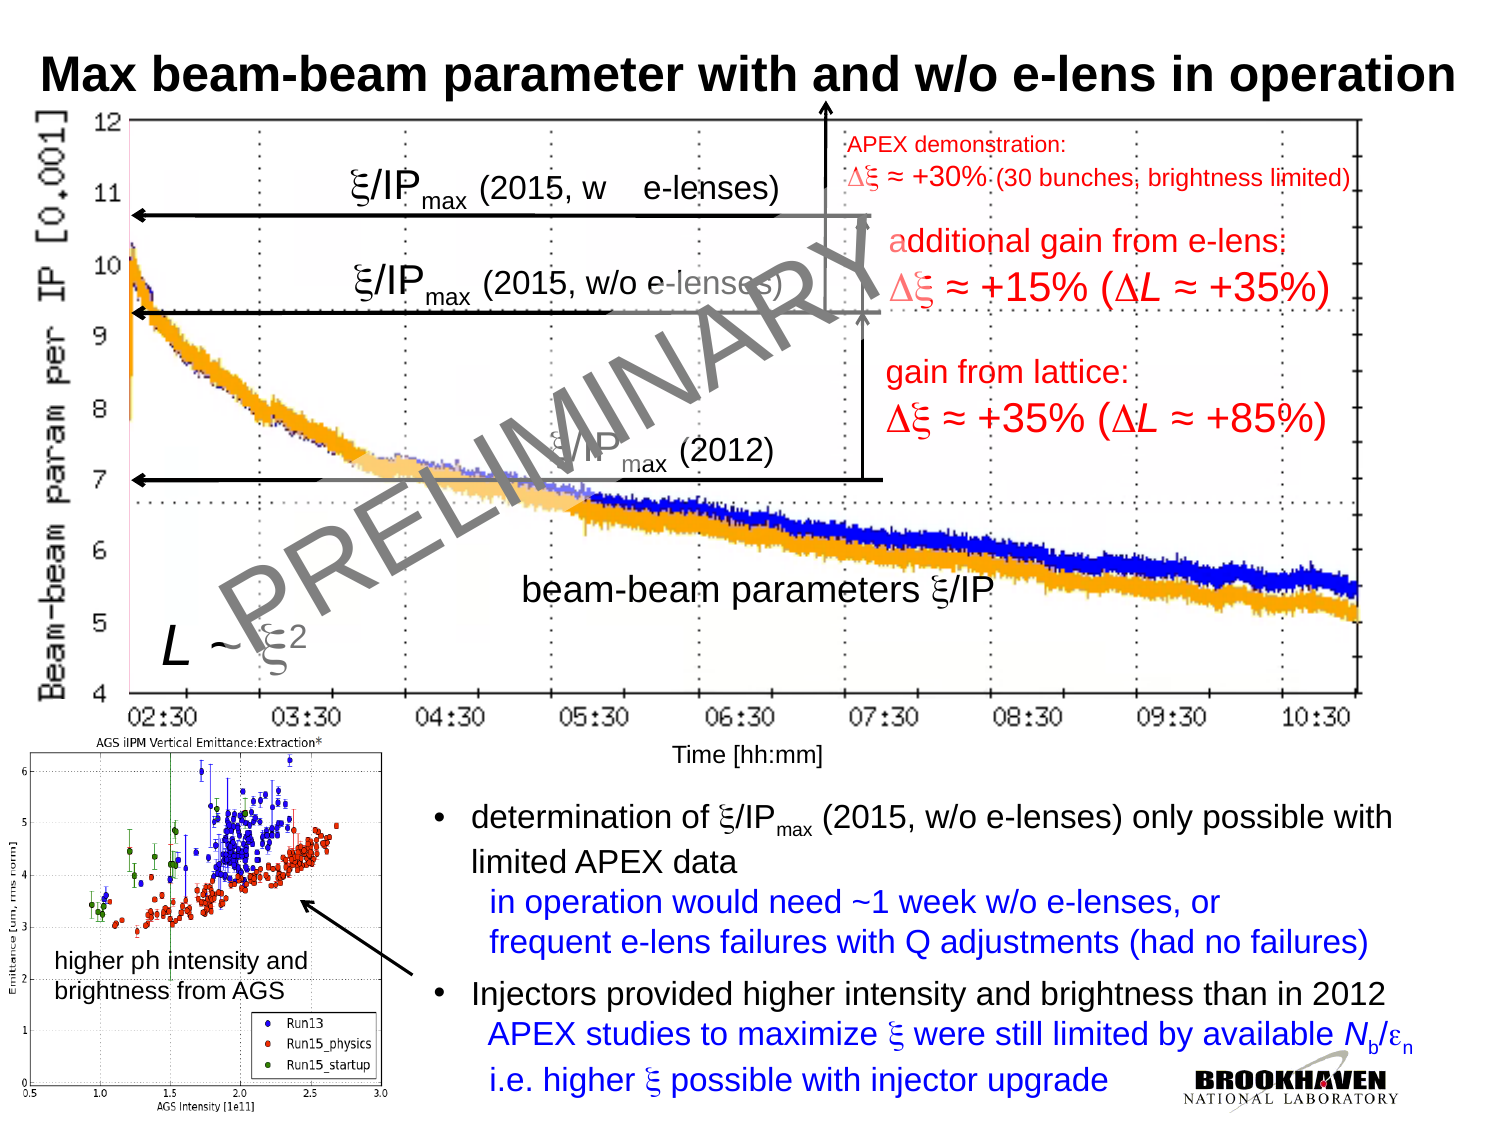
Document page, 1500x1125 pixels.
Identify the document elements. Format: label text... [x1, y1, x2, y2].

text_box determination of x/IPmax (2015, w/o e-lenses) only possible with limited APEX data in operation would need ~1 week w/o e-lenses, or frequent e-lens failures with Q adjustments (had no failures) Injectors provided higher intensity and brightness than in 2012 APEX studies to maximize x were still limited by available Nb/en i.e. higher x possible with injector upgrade [418, 787, 1429, 1106]
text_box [824, 100, 1376, 313]
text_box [131, 149, 822, 319]
title Max beam-beam parameter with and w/o e-lens in operation [24, 36, 1476, 106]
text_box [299, 899, 413, 976]
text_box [25, 75, 1444, 751]
text_box Time [hh:mm] [657, 758, 839, 776]
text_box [0, 730, 394, 1117]
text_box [130, 326, 1351, 481]
picture [1183, 1106, 1400, 1113]
